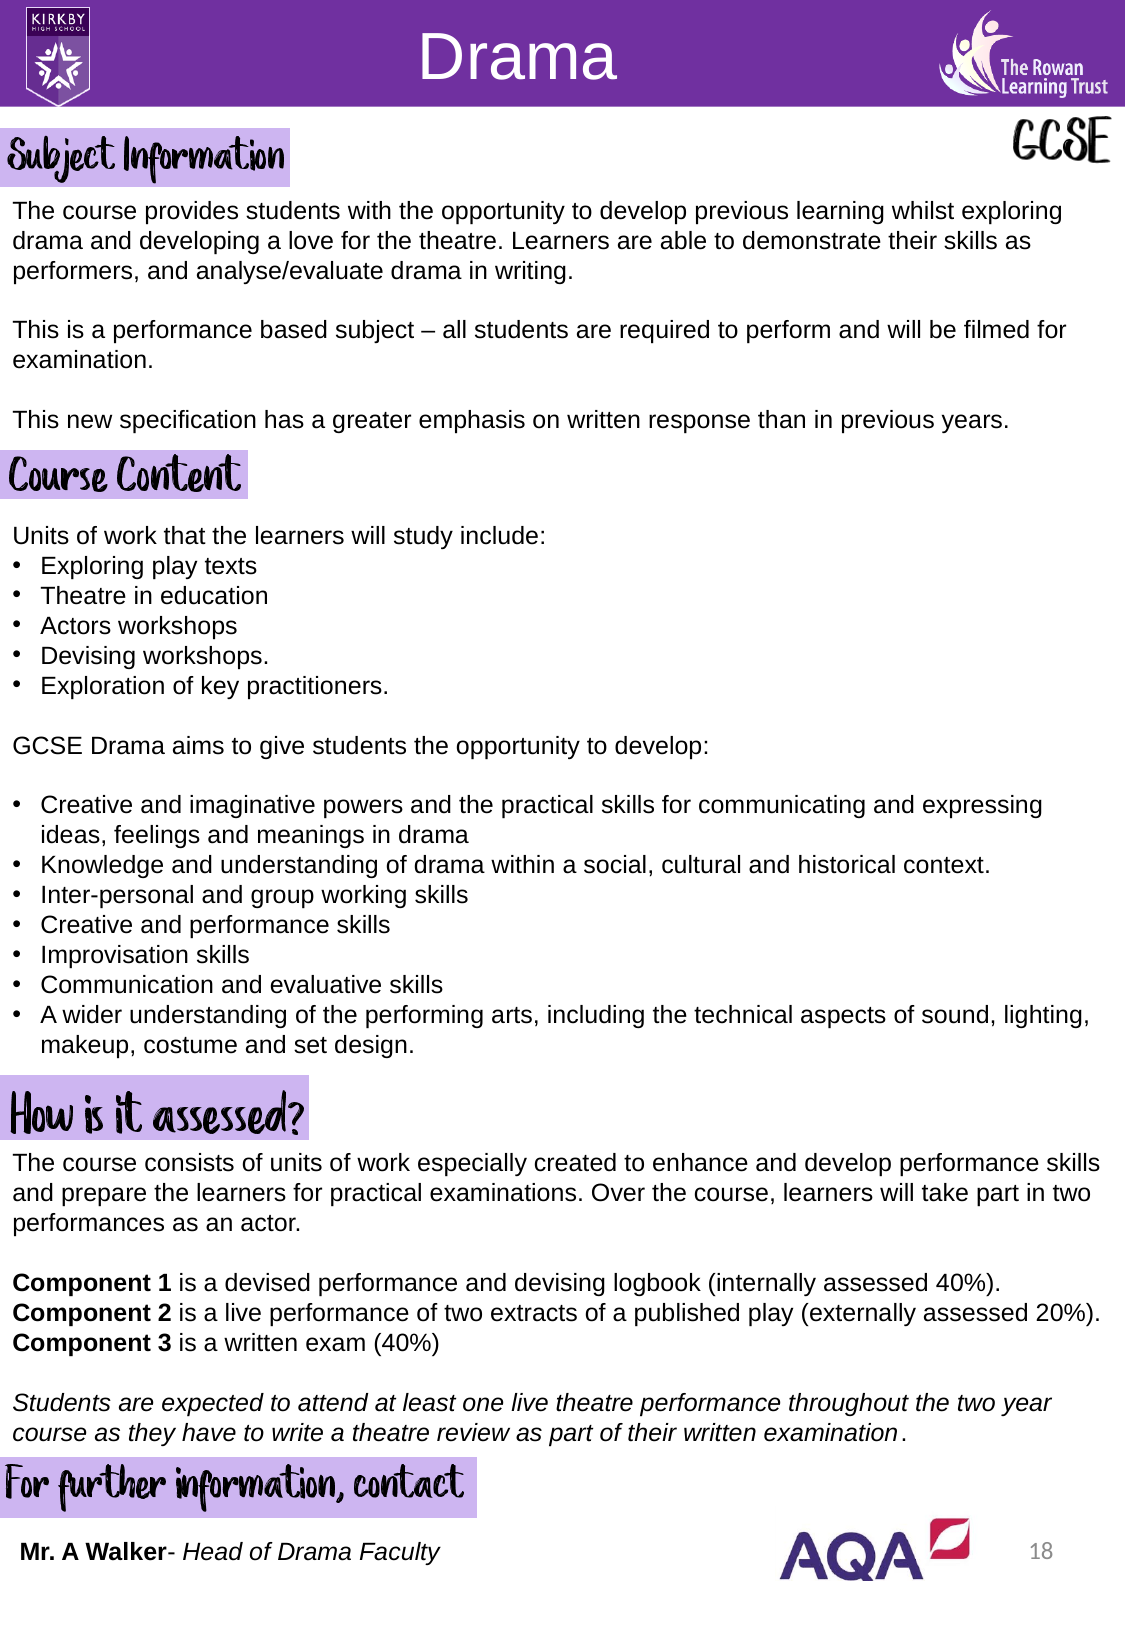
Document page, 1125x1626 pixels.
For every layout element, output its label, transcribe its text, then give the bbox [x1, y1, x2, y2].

text_box The course provides students with the opportunity to develop previous learning whilst exploring drama and developing a love for the theatre. Learners are able to demonstrate their skills as performers, and analyse/evaluate drama in writing. This is a performance based subject – all students are required to perform and will be filmed for examination. This new specification has a greater emphasis on written response than in previous years. [0, 186, 1125, 472]
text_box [26, 6, 91, 107]
picture [1008, 111, 1120, 171]
slide_number 18 [806, 1506, 1069, 1593]
text_box Units of work that the learners will study include: Exploring play texts Theatre in education Actors workshops Devising workshops. Exploration of key practitioners. GCSE Drama aims to give students the opportunity to develop: Creative and imaginative powers and the practical skills for communicating and expressing ideas, feelings and meanings in drama Knowledge and understanding of drama within a social, cultural and historical context. Inter-personal and group working skills Creative and performance skills Improvisation skills Communication and evaluative skills A wider understanding of the performing arts, including the technical aspects of sound, lighting, makeup, costume and set design. [0, 512, 1125, 1066]
picture [0, 127, 290, 187]
picture [774, 1505, 978, 1581]
text_box Mr. A Walker- Head of Drama Faculty [4, 1528, 811, 1604]
picture [0, 449, 248, 500]
picture [928, 7, 1114, 100]
picture [0, 1457, 477, 1518]
text_box [0, 0, 1125, 107]
text_box Drama [403, 5, 643, 100]
picture [0, 1074, 309, 1140]
text_box The course consists of units of work especially created to enhance and develop performance skills and prepare the learners for practical examinations. Over the course, learners will take part in two performances as an actor. Component 1 is a devised performance and devising logbook (internally assessed 40%). Component 2 is a live performance of two extracts of a published play (externally assessed 20%). Component 3 is a written exam (40%) Students are expected to attend at least one live theatre performance throughout the two year course as they have to write a theatre review as part of their written examination. [0, 1139, 1125, 1484]
